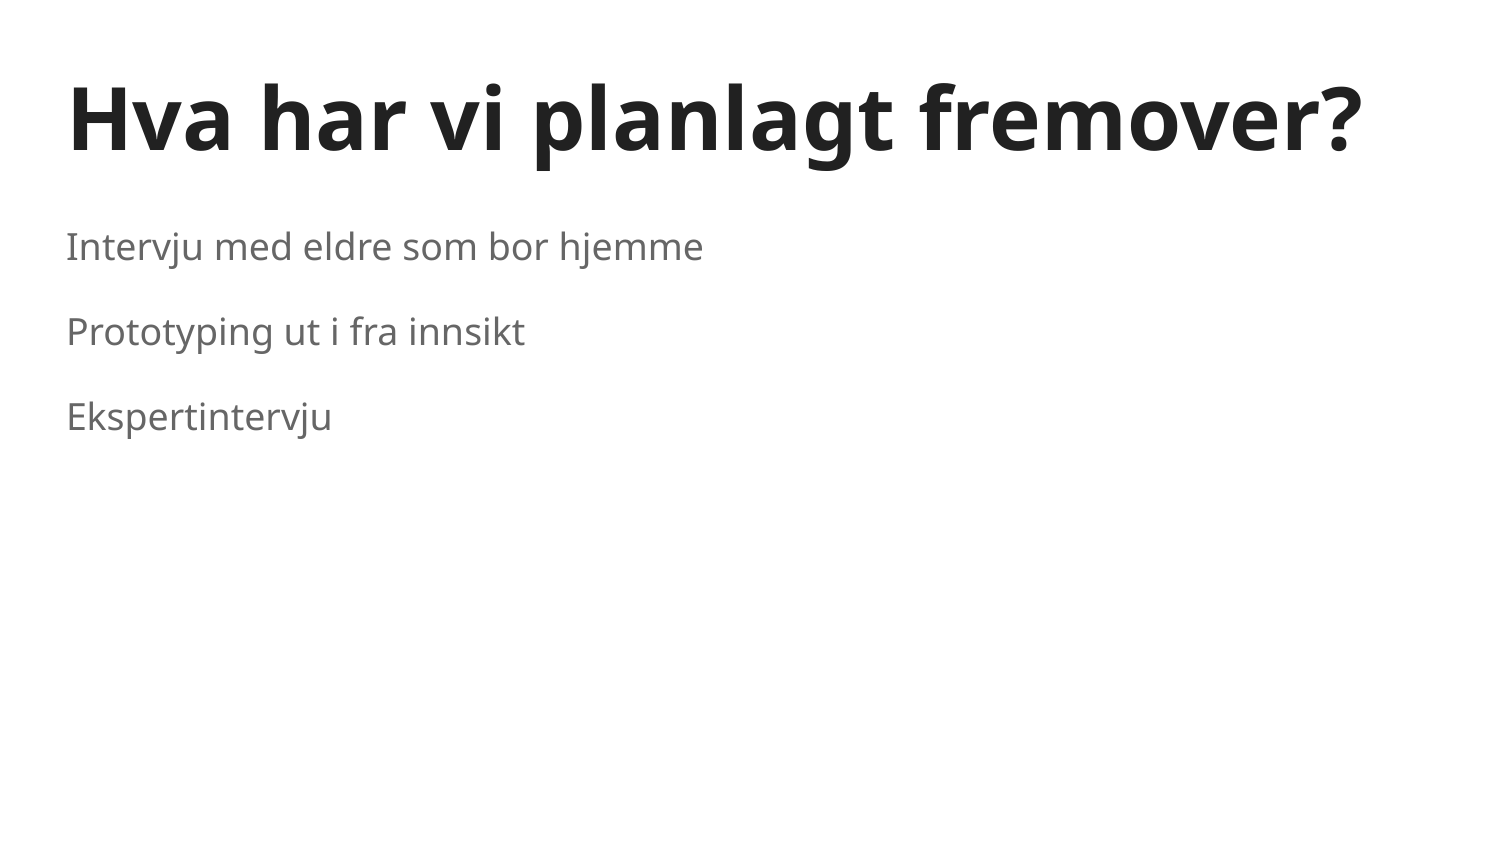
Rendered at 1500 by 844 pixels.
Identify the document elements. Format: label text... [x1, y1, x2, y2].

list Intervju med eldre som bor hjemme Prototyping ut i fra innsikt Ekspertintervju [51, 201, 1449, 750]
title Hva har vi planlagt fremover? [51, 48, 1449, 180]
